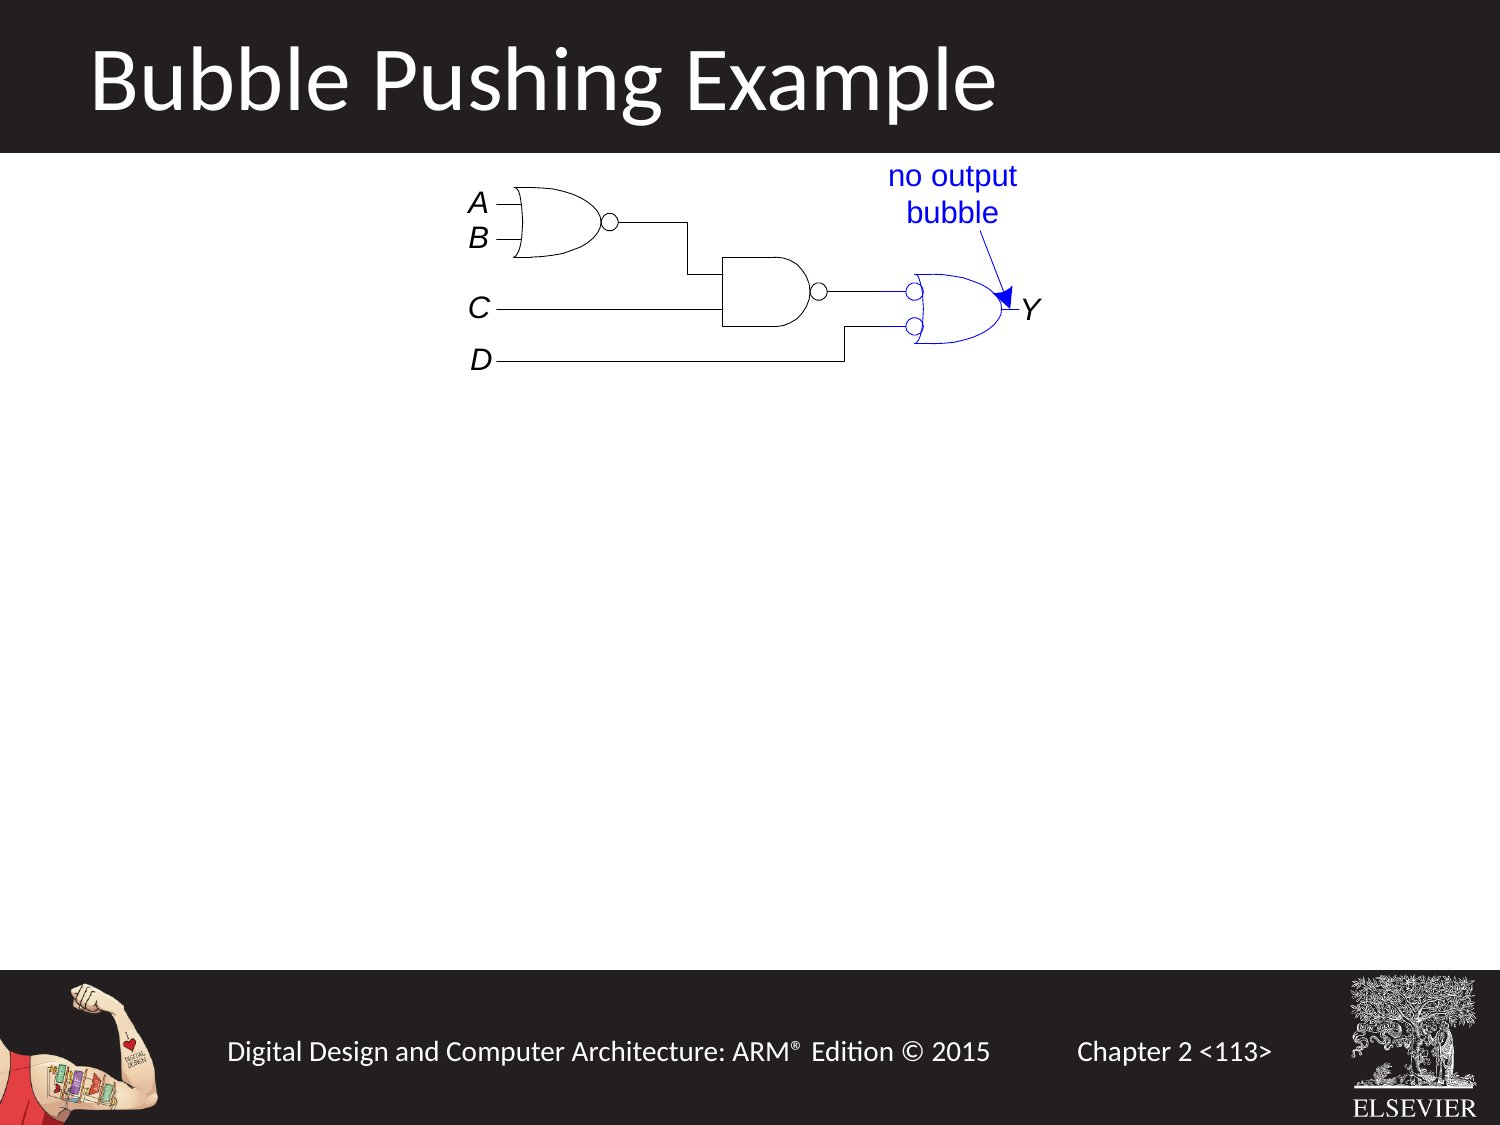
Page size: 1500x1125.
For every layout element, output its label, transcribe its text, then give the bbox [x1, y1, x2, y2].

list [387, 149, 1069, 976]
picture [1350, 974, 1477, 1117]
picture [0, 979, 163, 1125]
text_box Bubble Pushing Example [75, 11, 1375, 136]
